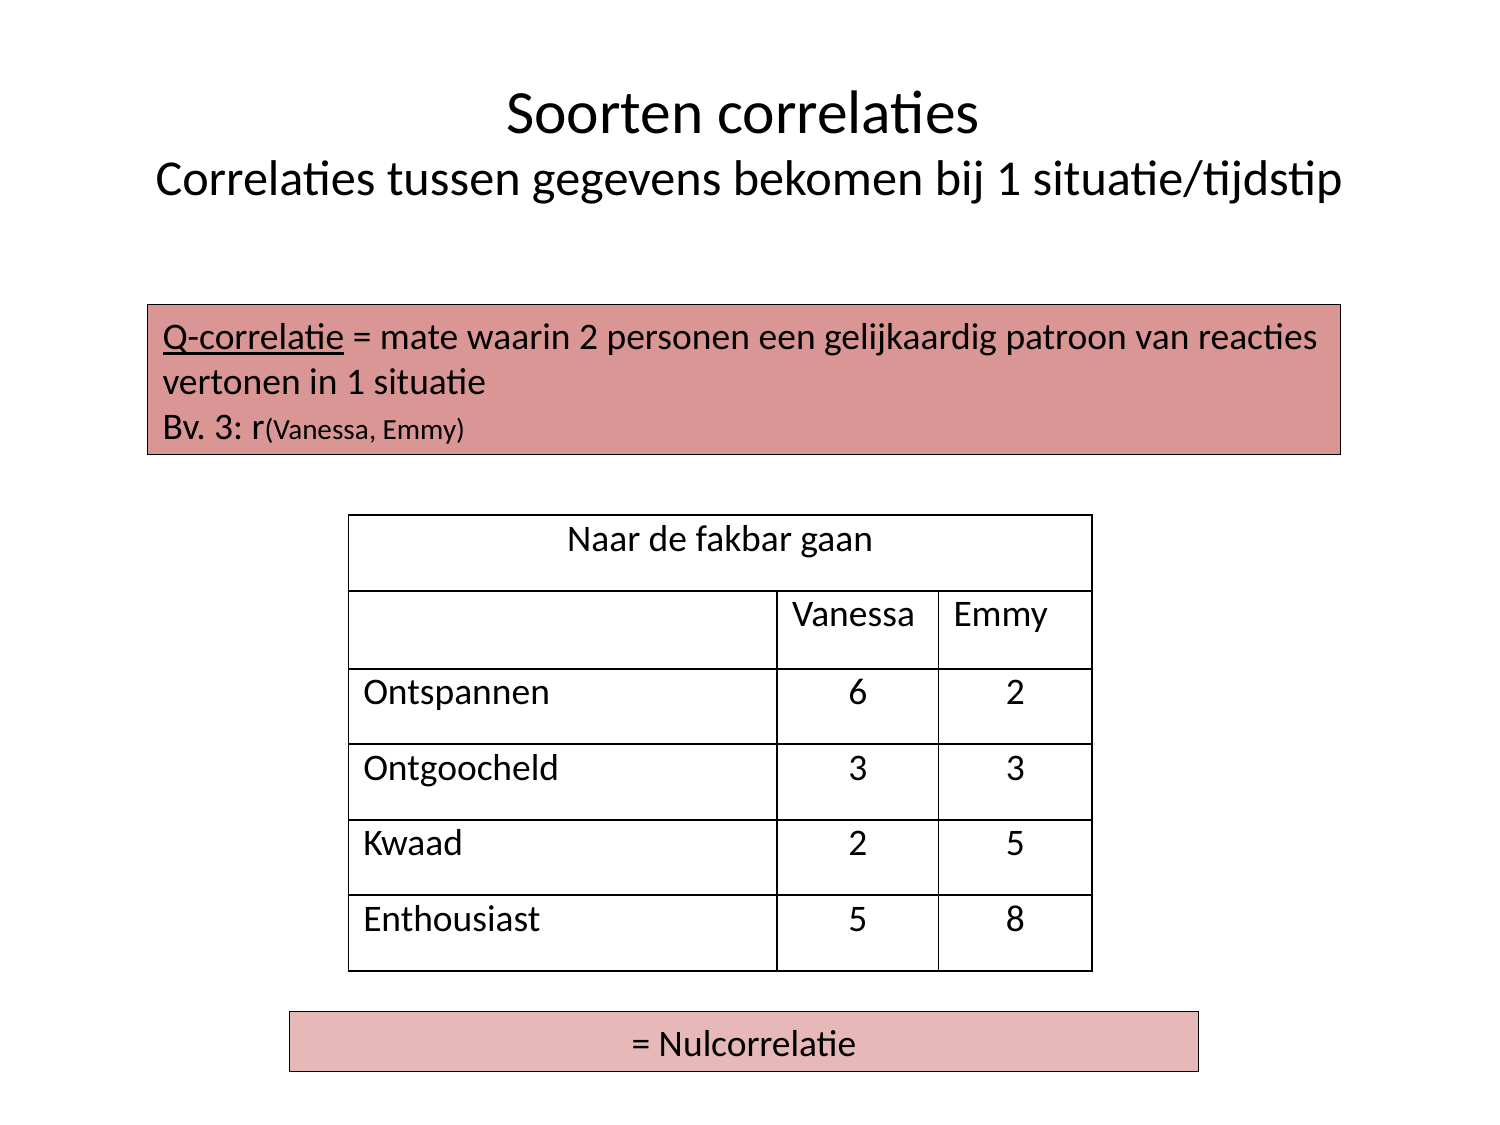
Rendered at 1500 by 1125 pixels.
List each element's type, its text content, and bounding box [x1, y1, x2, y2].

table_header Naar de fakbar gaan [349, 516, 1091, 590]
table_cell [349, 592, 776, 668]
table_cell 3 [778, 745, 938, 819]
table_cell Ontspannen [349, 670, 776, 743]
table_cell Ontgoocheld [349, 745, 776, 819]
table_cell Vanessa [778, 592, 938, 668]
text_box Q-correlatie = mate waarin 2 personen een gelijkaardig patroon van reacties vertonen in 1 situatie Bv. 3: r(Vanessa, Emmy) [147, 304, 1341, 455]
table_cell 2 [939, 670, 1091, 743]
table_cell 5 [939, 821, 1091, 894]
table_cell 3 [939, 745, 1091, 819]
table_cell 8 [939, 896, 1091, 970]
table_cell 6 [778, 670, 938, 743]
table_cell 5 [778, 896, 938, 970]
table_cell Enthousiast [349, 896, 776, 970]
table_cell 2 [778, 821, 938, 894]
table_cell Kwaad [349, 821, 776, 894]
text_box = Nulcorrelatie [289, 1011, 1199, 1072]
title Soorten correlaties Correlaties tussen gegevens bekomen bij 1 situatie/tijdstip [74, 44, 1426, 233]
table_cell Emmy [939, 592, 1091, 668]
